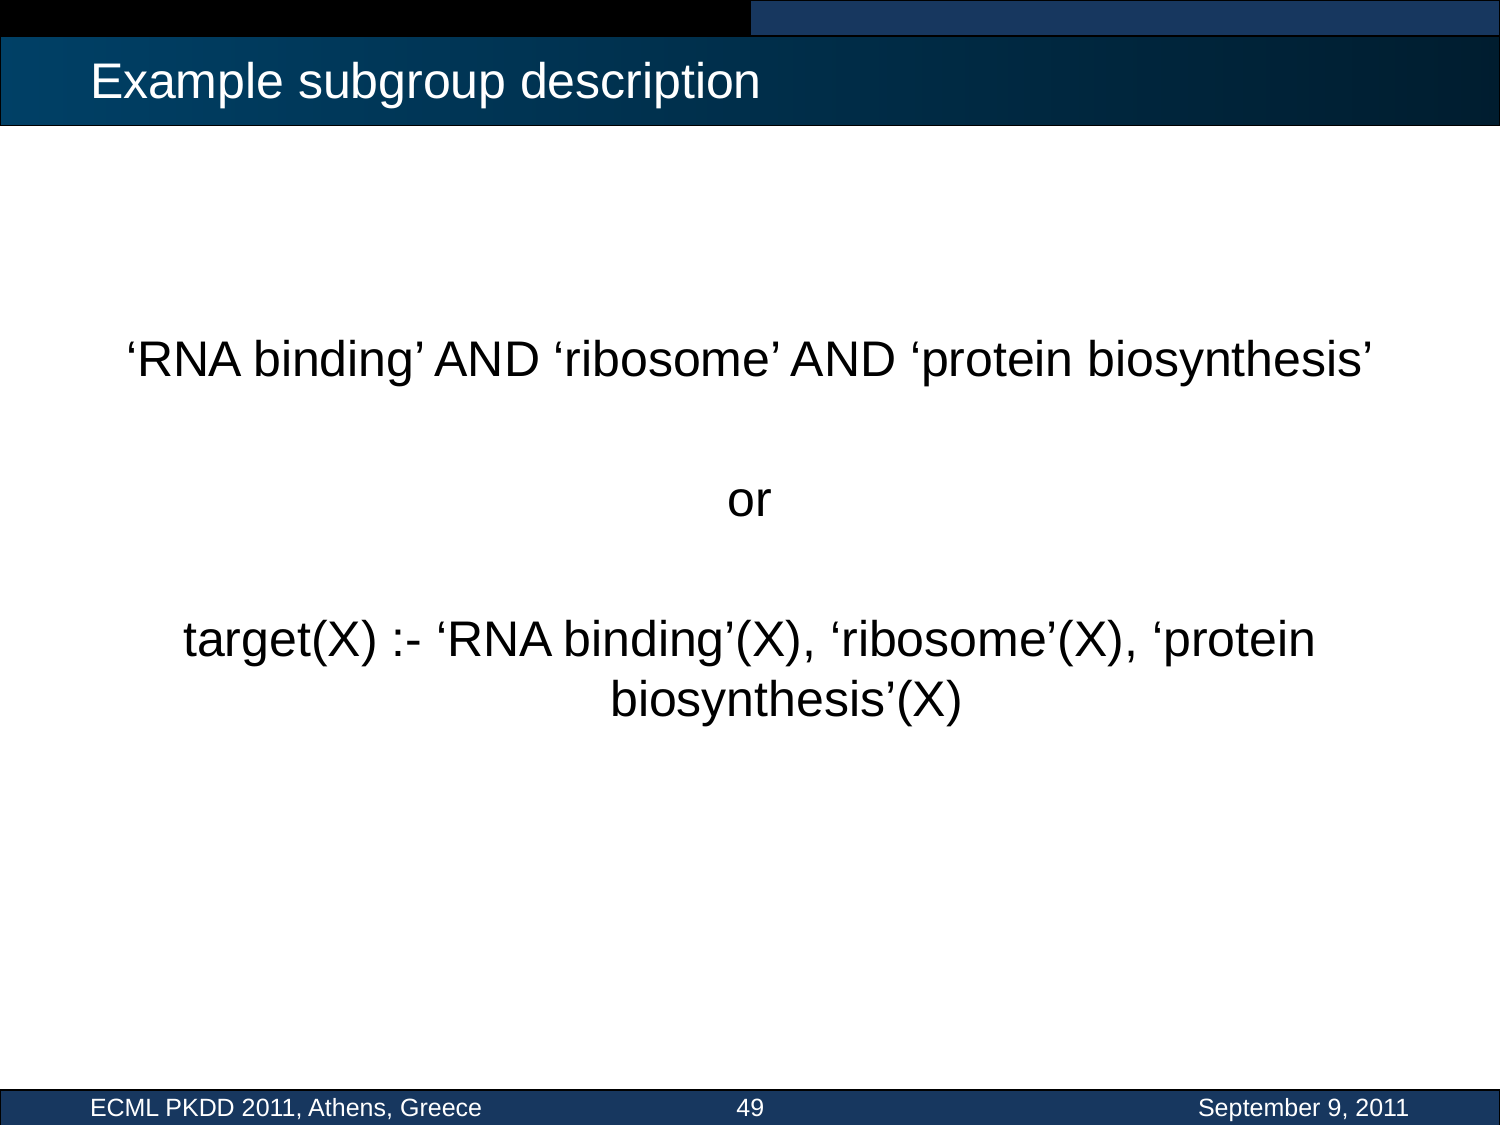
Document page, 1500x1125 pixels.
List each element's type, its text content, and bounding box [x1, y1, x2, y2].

footer ECML PKDD 2011, Athens, Greece [75, 1083, 550, 1120]
list ‘RNA binding’ AND ‘ribosome’ AND ‘protein biosynthesis’ or target(X) :- ‘RNA binding’(X), ‘ribosome’(X), ‘protein biosynthesis’(X) [75, 318, 1425, 807]
slide_number 49 [675, 1083, 826, 1120]
title Example subgroup description [75, 45, 1425, 113]
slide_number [1074, 1083, 1425, 1120]
